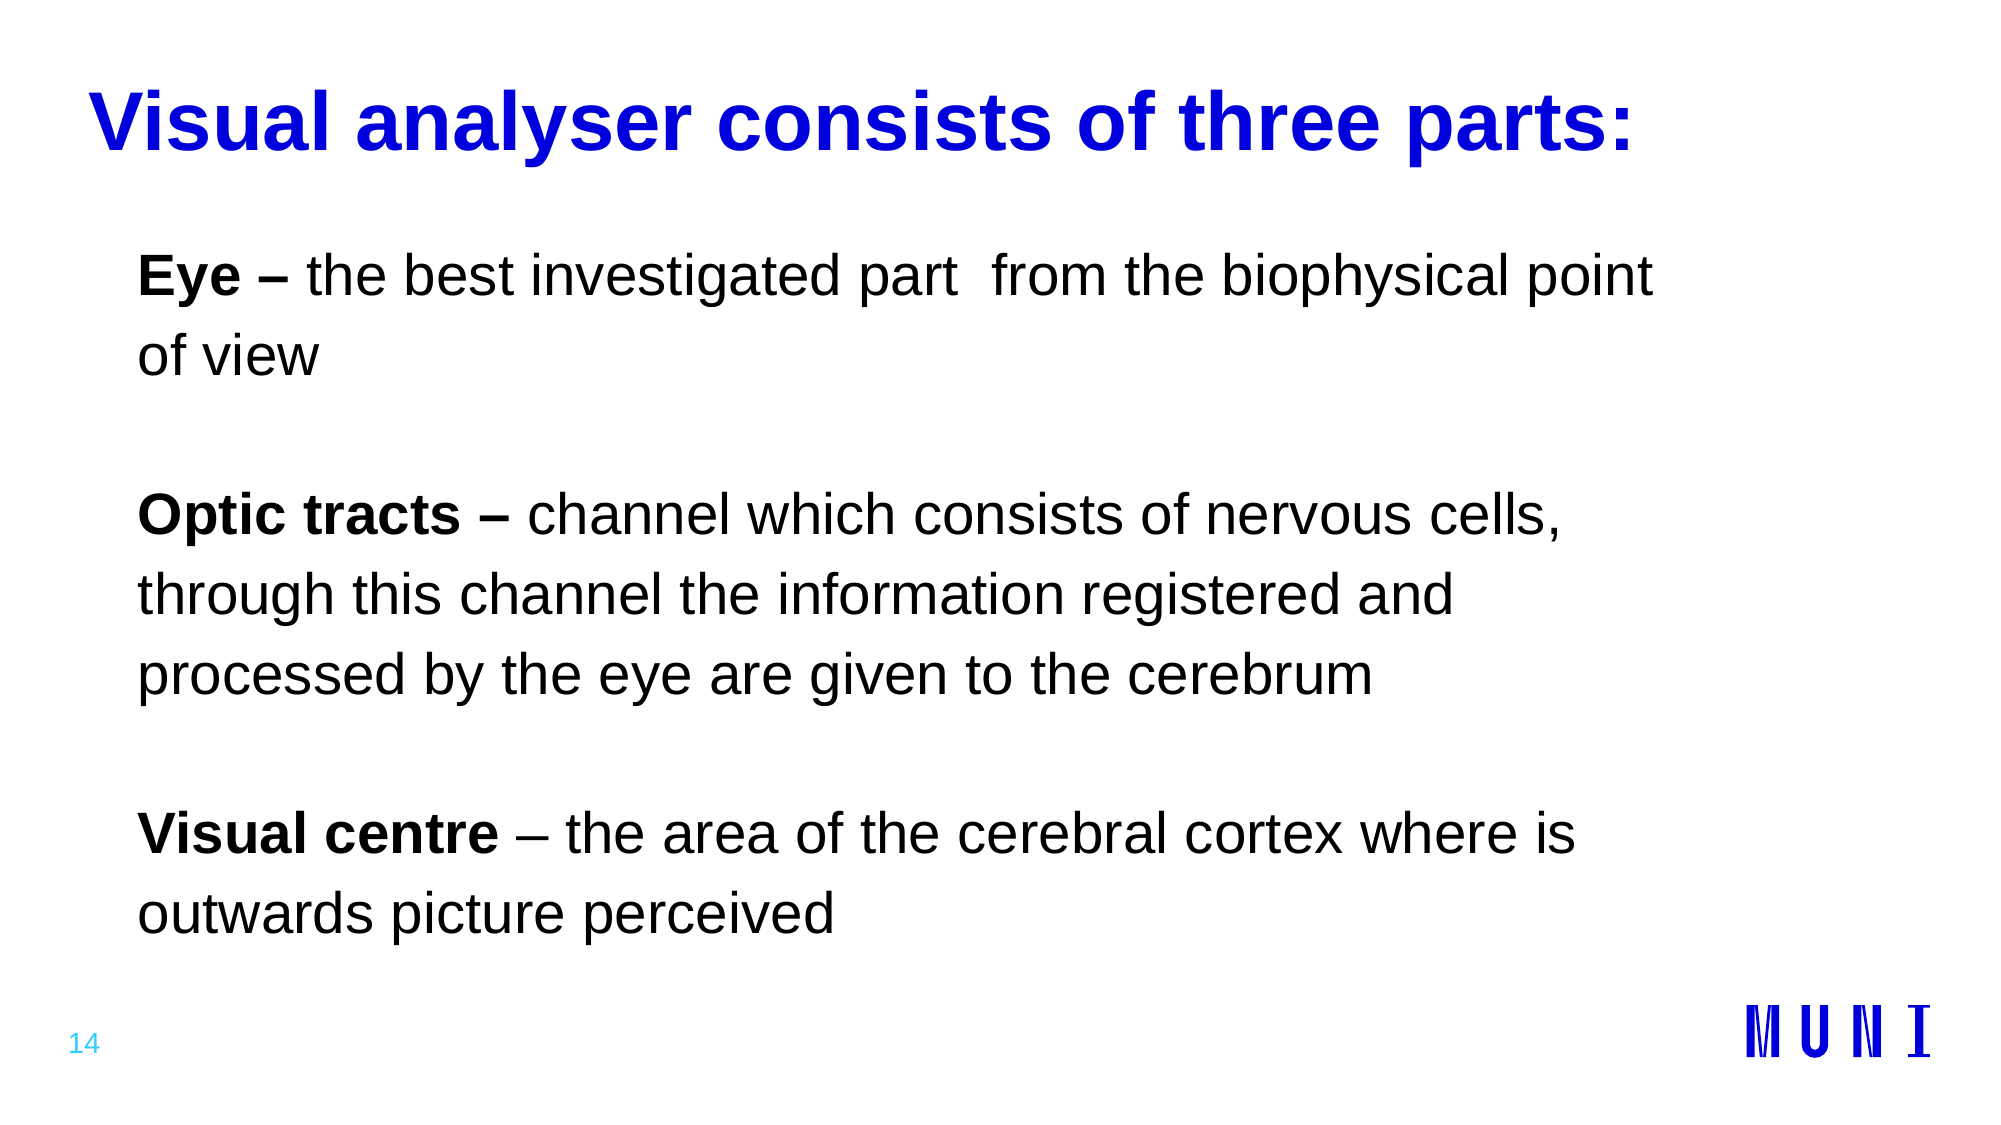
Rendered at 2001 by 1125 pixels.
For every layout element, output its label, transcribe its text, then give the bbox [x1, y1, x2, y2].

slide_number 14 [67, 1021, 110, 1063]
list Eye – the best investigated part from the biophysical point of view Optic tracts – channel which consists of nervous cells, through this channel the information registered and processed by the eye are given to the cerebrum Visual centre – the area of the cerebral cortex where is outwards picture perceived [137, 227, 1719, 883]
title Visual analyser consists of three parts: [88, 83, 1853, 158]
